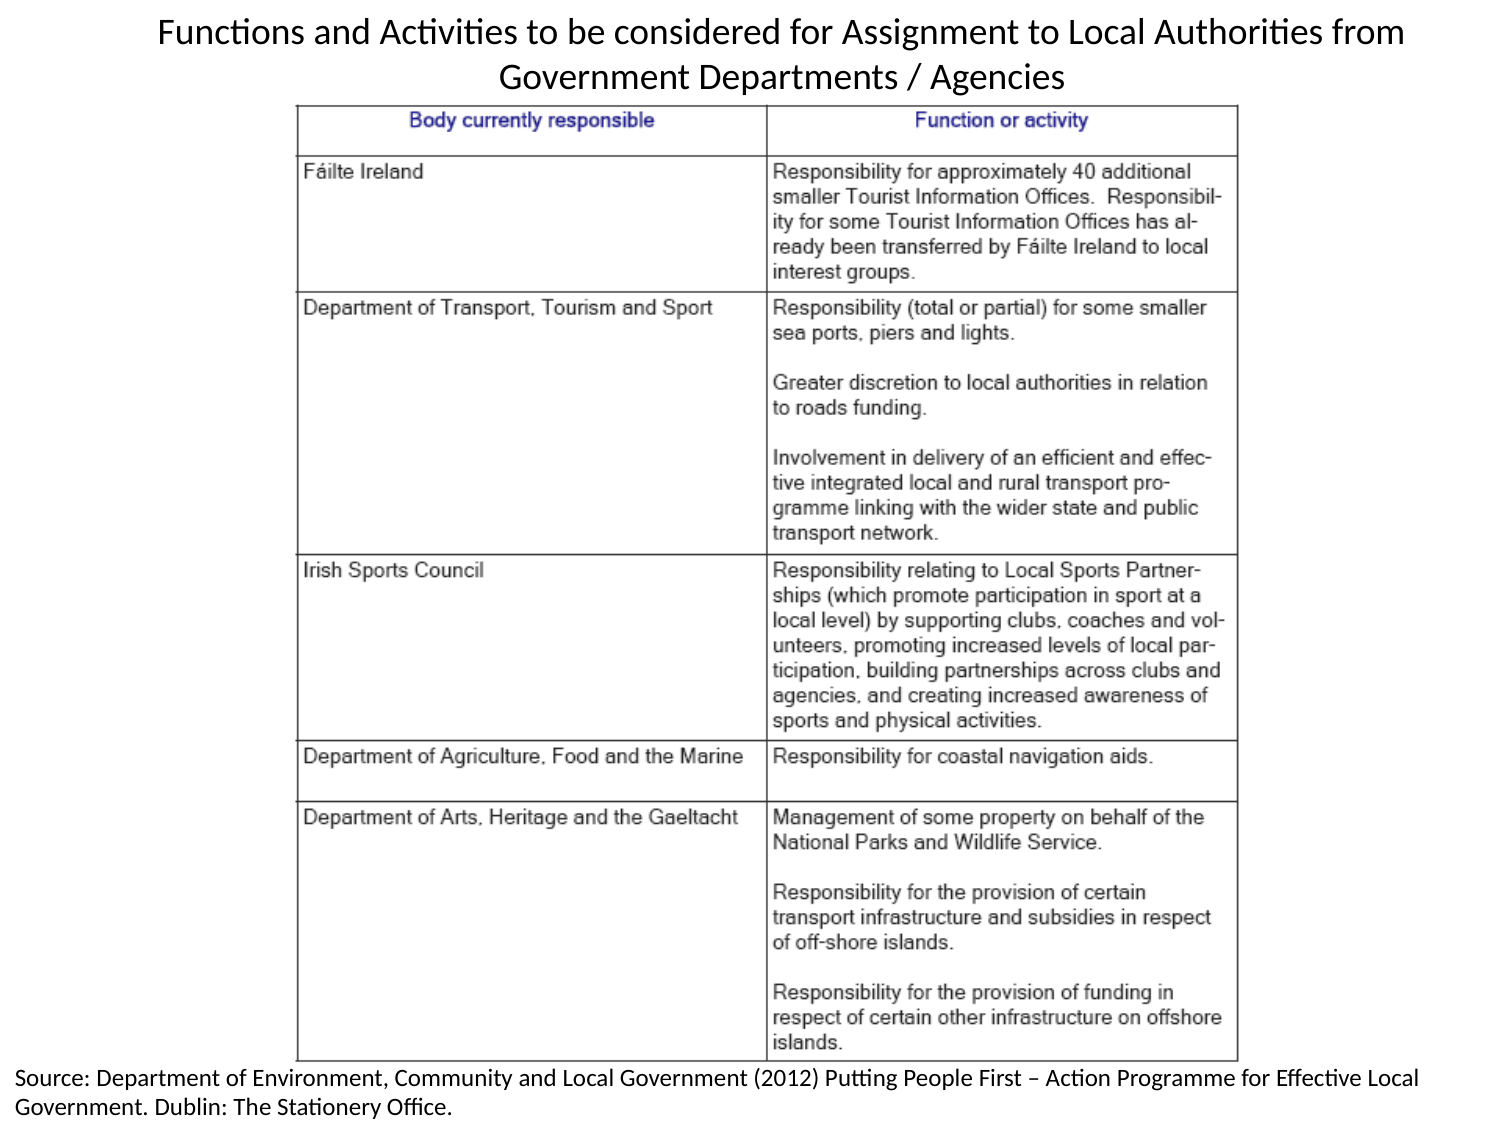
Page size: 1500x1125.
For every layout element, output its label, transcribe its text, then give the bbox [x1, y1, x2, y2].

picture [266, 6, 1270, 1099]
text_box Source: Department of Environment, Community and Local Government (2012) Putting People First – Action Programme for Effective Local Government. Dublin: The Stationery Office. [0, 1053, 1471, 1125]
text_box Functions and Activities to be considered for Assignment to Local Authorities from Government Departments / Agencies [64, 0, 1500, 105]
